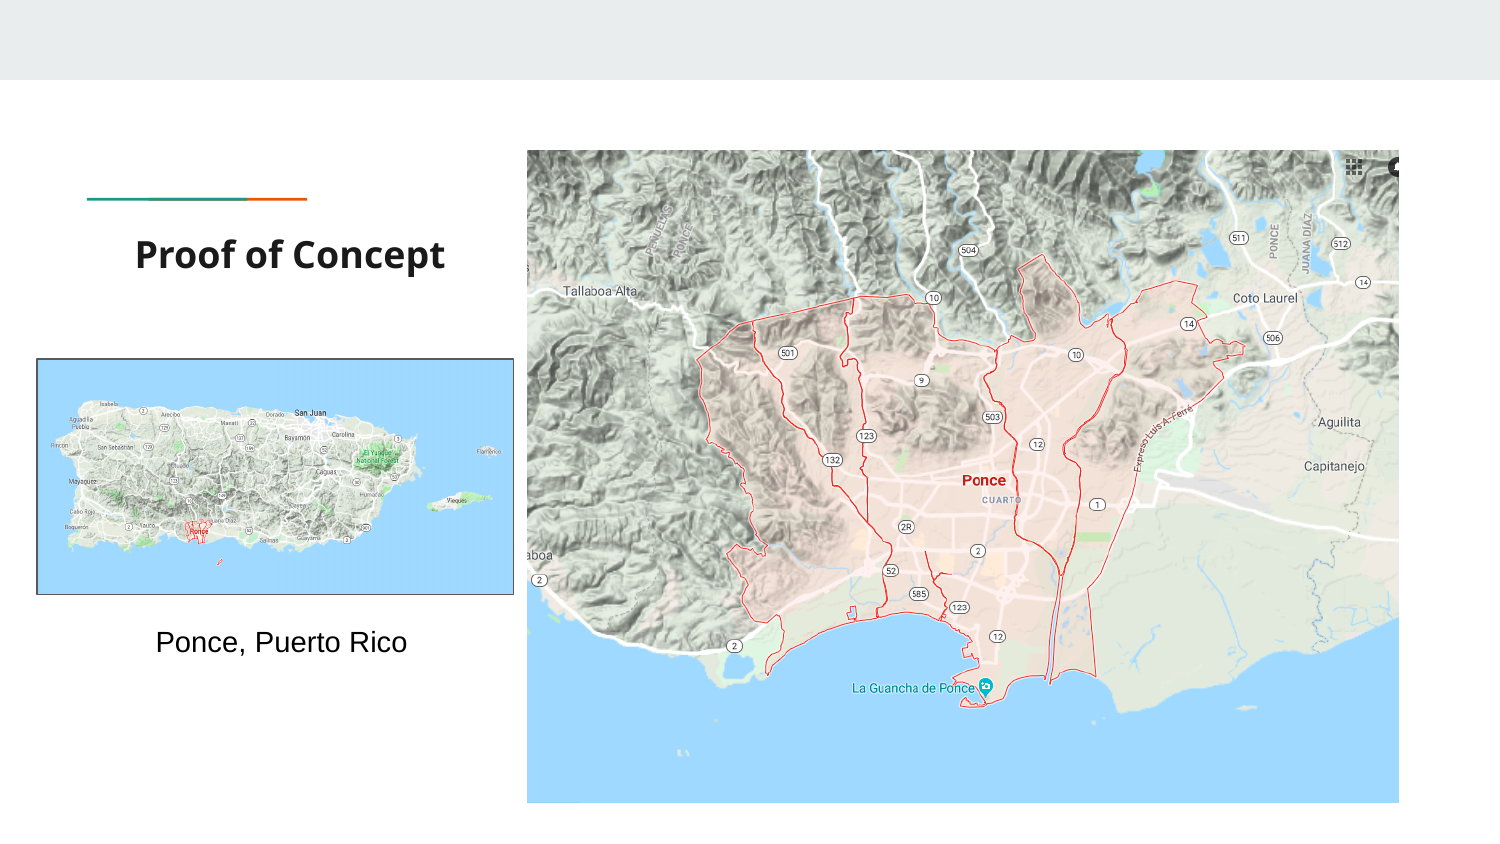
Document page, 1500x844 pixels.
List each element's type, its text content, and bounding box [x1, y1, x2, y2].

picture [37, 359, 513, 594]
title Proof of Concept [119, 216, 521, 305]
text_box Ponce, Puerto Rico [140, 615, 425, 666]
picture [526, 150, 1399, 804]
